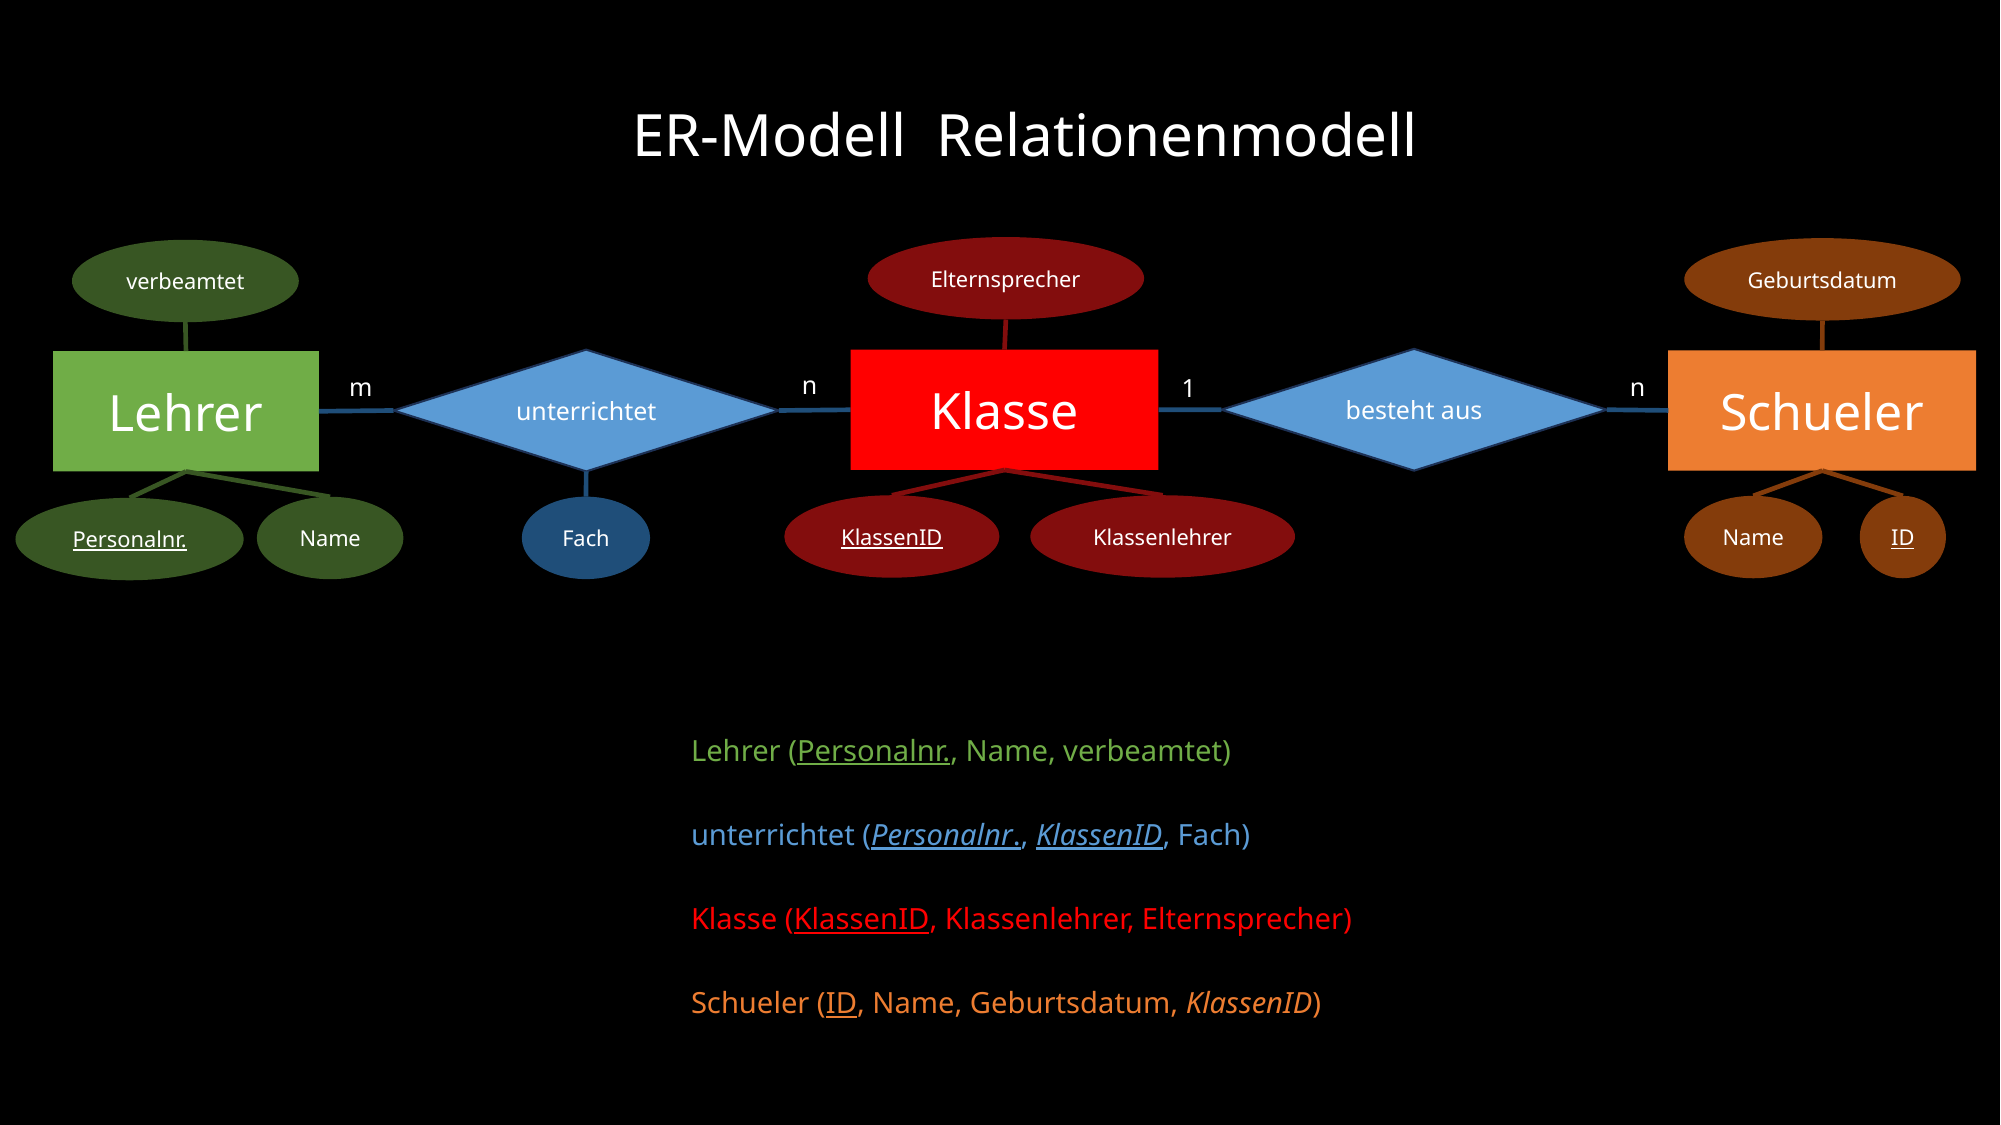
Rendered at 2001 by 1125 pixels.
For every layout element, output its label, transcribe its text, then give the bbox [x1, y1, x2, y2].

list Lehrer (Personalnr., Name, verbeamtet) [676, 703, 1285, 788]
text_box unterrichtet (Personalnr., KlassenID, Fach) [676, 788, 1322, 872]
text_box Klasse (KlassenID, Klassenlehrer, Elternsprecher) [676, 872, 1426, 956]
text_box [15, 237, 1977, 581]
text_box Schueler (ID, Name, Geburtsdatum, KlassenID) [676, 956, 1426, 1052]
